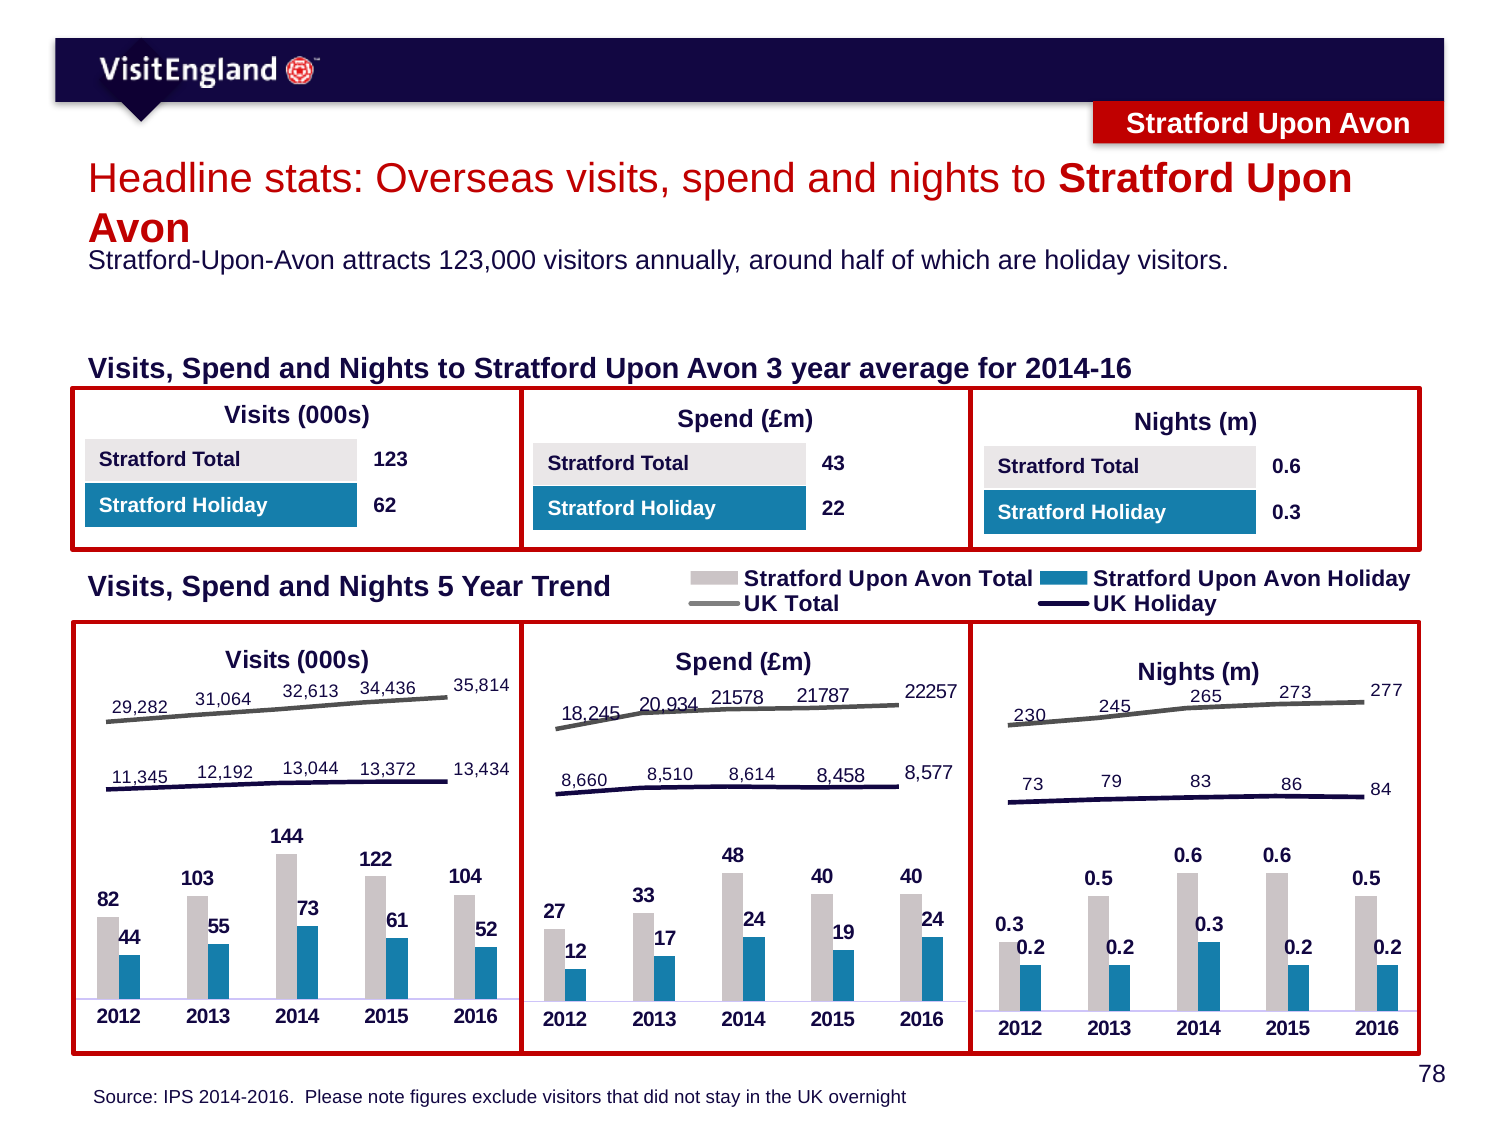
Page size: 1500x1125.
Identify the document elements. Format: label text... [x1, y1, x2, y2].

table_header Nights (m) [984, 402, 1408, 441]
table_cell Stratford Total [85, 439, 357, 481]
table_header Spend (£m) [533, 398, 958, 437]
text_box [72, 387, 521, 550]
table_cell 0.6 [1258, 446, 1408, 488]
title Headline stats: Overseas visits, spend and nights to Stratford Upon Avon [73, 143, 1480, 235]
text_box [970, 387, 1420, 550]
table_cell Stratford Total [984, 446, 1256, 488]
text_box Visits, Spend and Nights 5 Year Trend [72, 559, 1410, 615]
text_box Stratford Upon Avon [1092, 100, 1445, 144]
picture [95, 56, 322, 88]
table_cell 43 [808, 443, 958, 485]
table_header Visits (000s) [85, 394, 509, 434]
chart [39, 621, 1445, 1061]
table_cell Stratford Holiday [984, 490, 1256, 534]
table_cell 62 [359, 483, 509, 527]
text_box Visits, Spend and Nights to Stratford Upon Avon 3 year average for 2014-16 [73, 345, 1411, 387]
text_box Stratford-Upon-Avon attracts 123,000 visitors annually, around half of which are holiday visitors. [73, 234, 1431, 345]
text_box [521, 387, 970, 550]
text_box Source: IPS 2014-2016. Please note figures exclude visitors that did not stay in the UK overnight [78, 1076, 1062, 1115]
table_cell 0.3 [1258, 490, 1408, 534]
table_cell 123 [359, 439, 509, 481]
text_box [993, 623, 1420, 632]
table_cell Stratford Holiday [533, 486, 806, 530]
table_cell 22 [808, 486, 958, 530]
chart [683, 564, 1420, 617]
table_cell Stratford Total [533, 443, 806, 485]
table_cell Stratford Holiday [85, 483, 357, 527]
